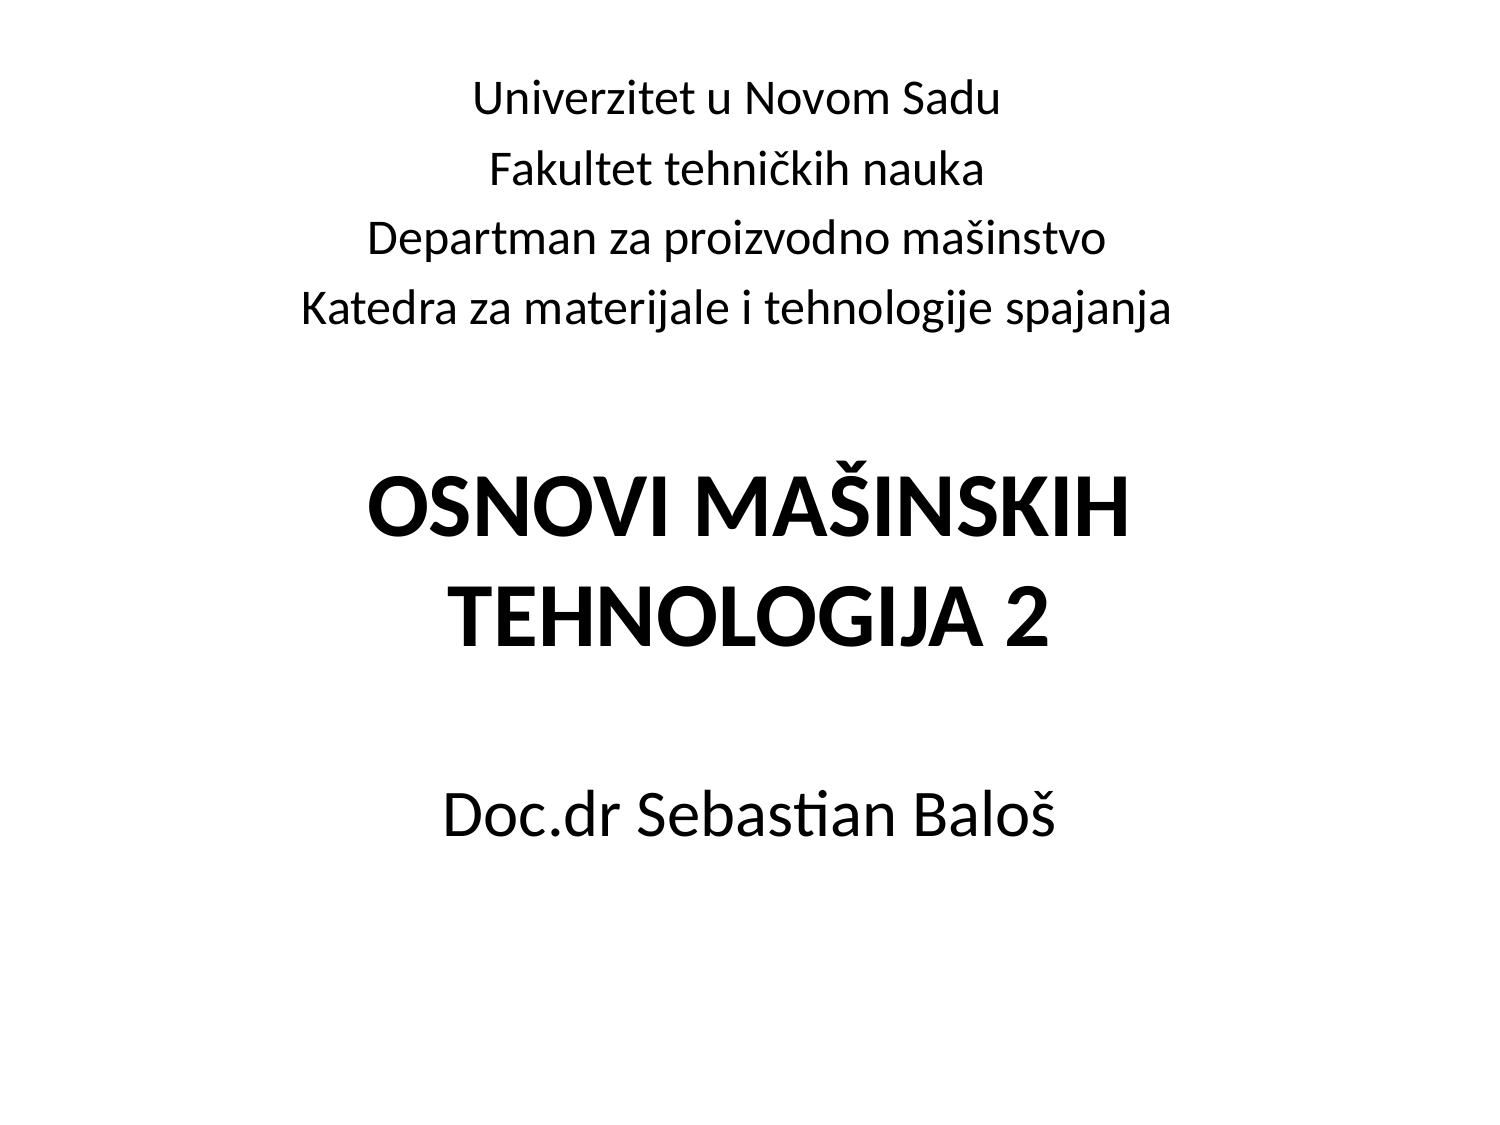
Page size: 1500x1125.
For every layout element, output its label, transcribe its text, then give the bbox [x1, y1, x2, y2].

text_box Doc.dr Sebastian Baloš [125, 762, 1375, 913]
subtitle Univerzitet u Novom Sadu Fakultet tehničkih nauka Departman za proizvodno mašinstvo Katedra za materijale i tehnologije spajanja [112, 57, 1363, 345]
title OSNOVI MAŠINSKIH TEHNOLOGIJA 2 [112, 433, 1388, 675]
